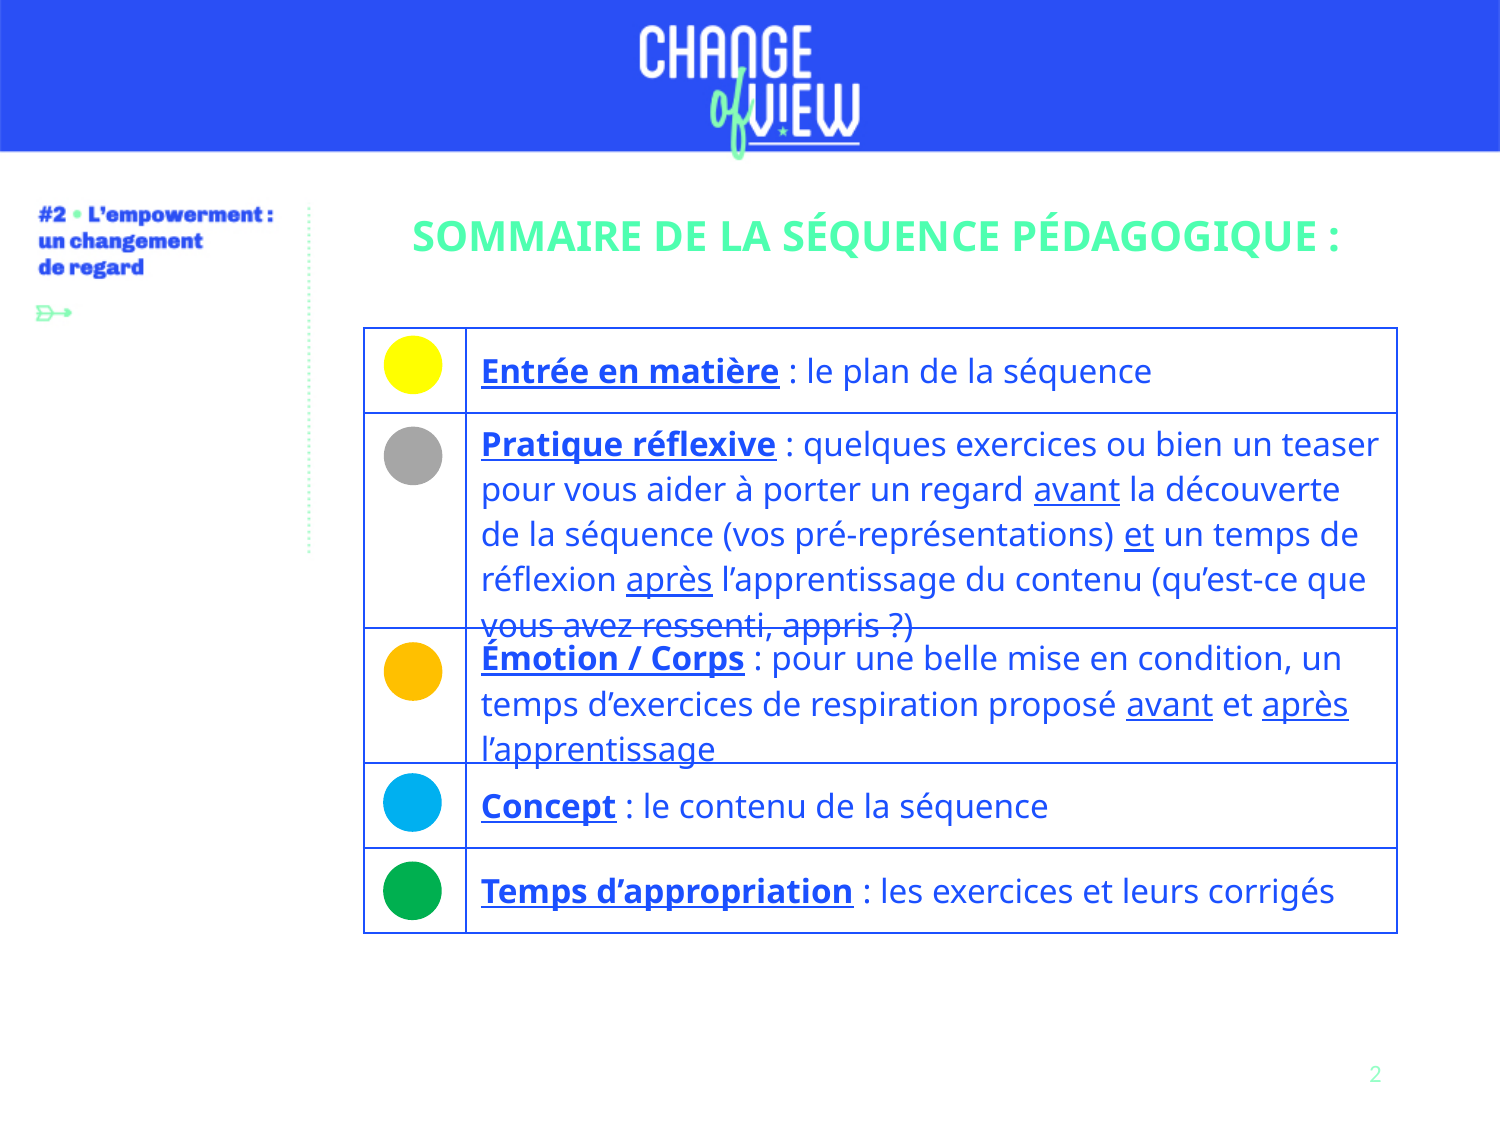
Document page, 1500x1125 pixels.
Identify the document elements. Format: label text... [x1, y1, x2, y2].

table_header Entrée en matière : le plan de la séquence [467, 329, 1396, 412]
text_box [382, 860, 443, 922]
text_box [382, 425, 444, 487]
text_box [382, 334, 444, 396]
table_header [365, 329, 465, 412]
slide_number 2 [1059, 1042, 1397, 1103]
text_box [382, 641, 444, 702]
picture [0, 0, 1500, 1125]
table_cell Émotion / Corps : pour une belle mise en condition, un temps d’exercices de respiration proposé avant et après l’apprentissage [467, 629, 1396, 762]
table_cell [365, 629, 465, 762]
text_box [382, 772, 443, 833]
table_cell Temps d’appropriation : les exercices et leurs corrigés [467, 849, 1396, 932]
table_cell [365, 764, 465, 847]
table_cell Concept : le contenu de la séquence [467, 764, 1396, 847]
text_box SOMMAIRE DE LA SÉQUENCE PÉDAGOGIQUE : [334, 202, 1419, 268]
table_cell Pratique réflexive : quelques exercices ou bien un teaser pour vous aider à porter un regard avant la découverte de la séquence (vos pré-représentations) et un temps de réflexion après l’apprentissage du contenu (qu’est-ce que vous avez ressenti, appris ?) [467, 414, 1396, 627]
table_cell [365, 849, 465, 932]
table_cell [365, 414, 465, 627]
